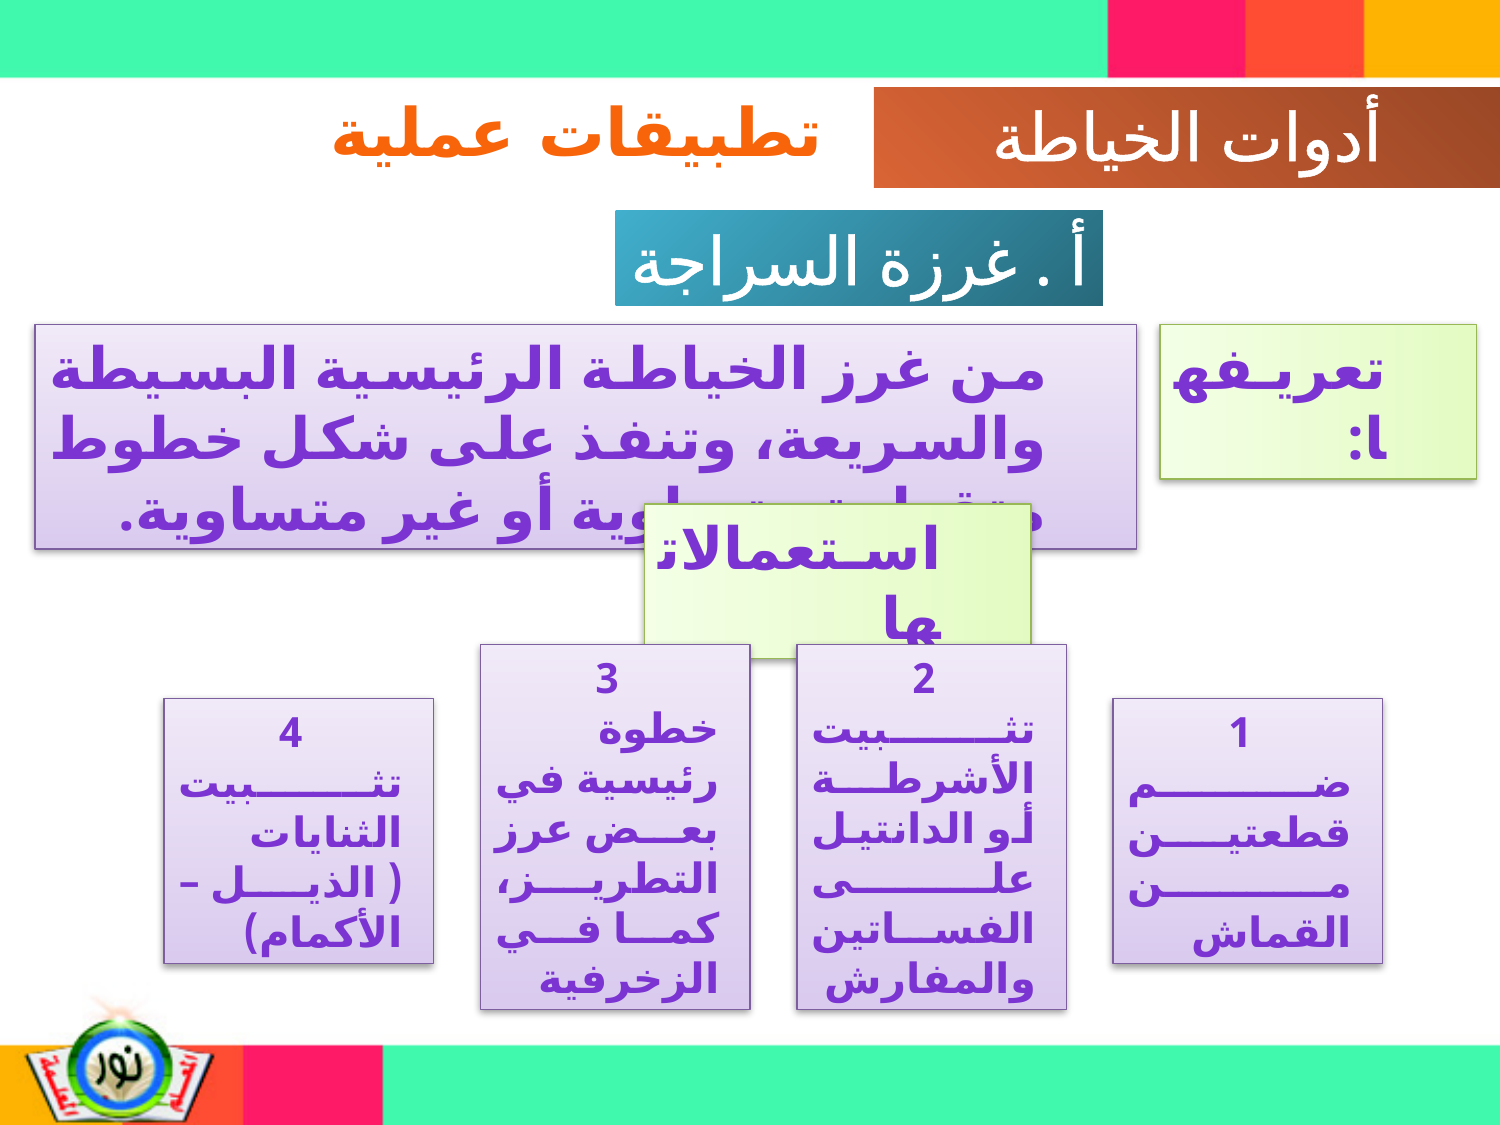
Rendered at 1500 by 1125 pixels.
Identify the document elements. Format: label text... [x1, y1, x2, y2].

text_box 1 ضم قطعتين من القماش [1112, 698, 1383, 964]
text_box تعريفها: [1159, 324, 1477, 480]
text_box 4 تثبيت الثنايات ( الذيل – الأكمام) [163, 698, 434, 964]
text_box من غرز الخياطة الرئيسية البسيطة والسريعة، وتنفذ على شكل خطوط متقطعة متساوية أو غير متساوية. [34, 324, 1137, 550]
text_box أ . غرزة السراجة [614, 209, 1105, 308]
text_box تطبيقات عملية [281, 81, 872, 177]
text_box 2 تثبيت الأشرطة أو الدانتيل على الفساتين والمفارش [796, 644, 1067, 1010]
text_box 3 خطوة رئيسية في بعض عرز التطريز، كما في الزخرفية [480, 644, 751, 1010]
picture [0, 0, 1500, 1125]
text_box استعمالاتها [644, 503, 1032, 659]
